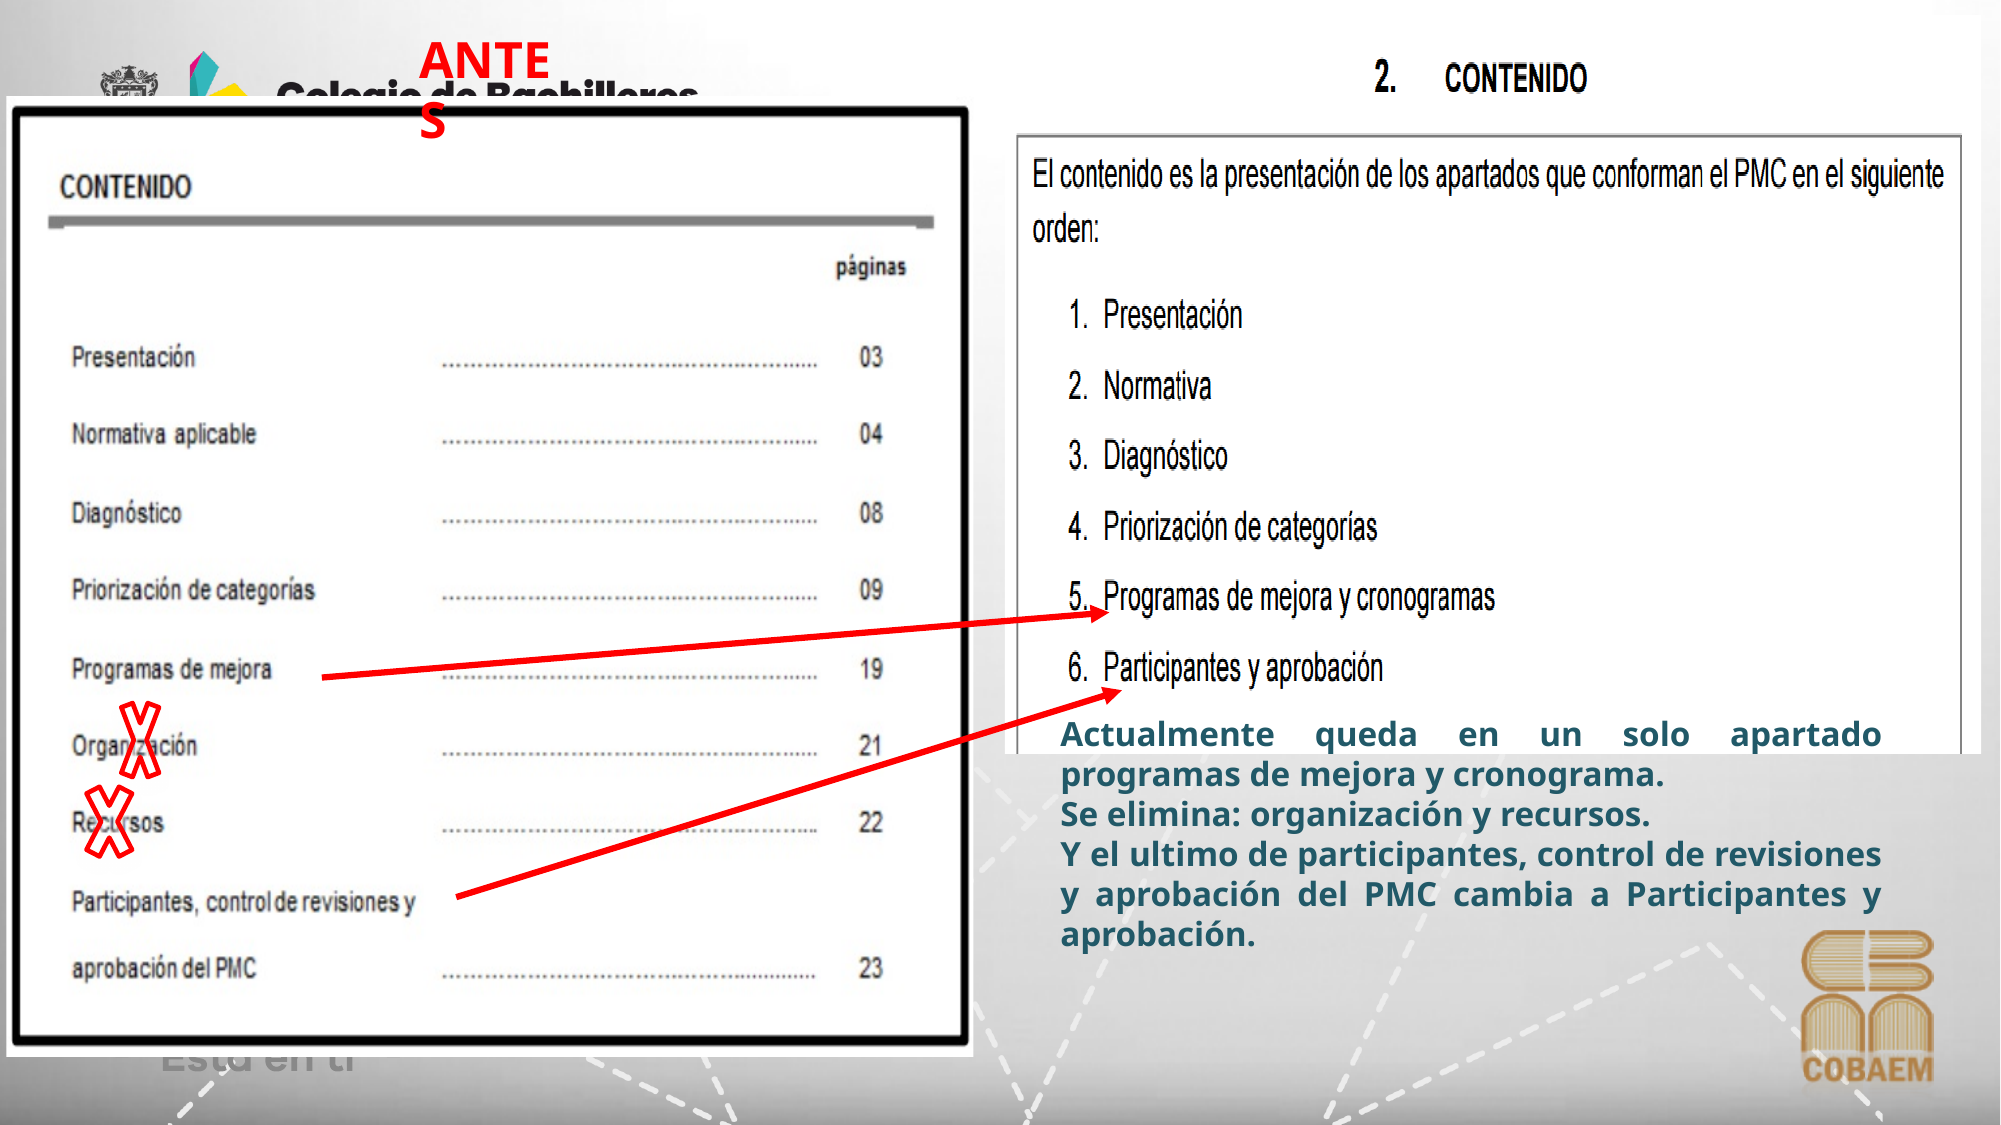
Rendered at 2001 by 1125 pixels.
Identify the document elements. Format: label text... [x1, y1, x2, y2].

picture [0, 0, 2001, 1125]
text_box ANTES [404, 21, 571, 94]
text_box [321, 612, 1110, 678]
text_box Actualmente queda en un solo apartado programas de mejora y cronograma. Se elimina: organización y recursos. Y el ultimo de participantes, control de revisiones y aprobación del PMC cambia a Participantes y aprobación. [1045, 764, 1898, 961]
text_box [455, 689, 1123, 898]
